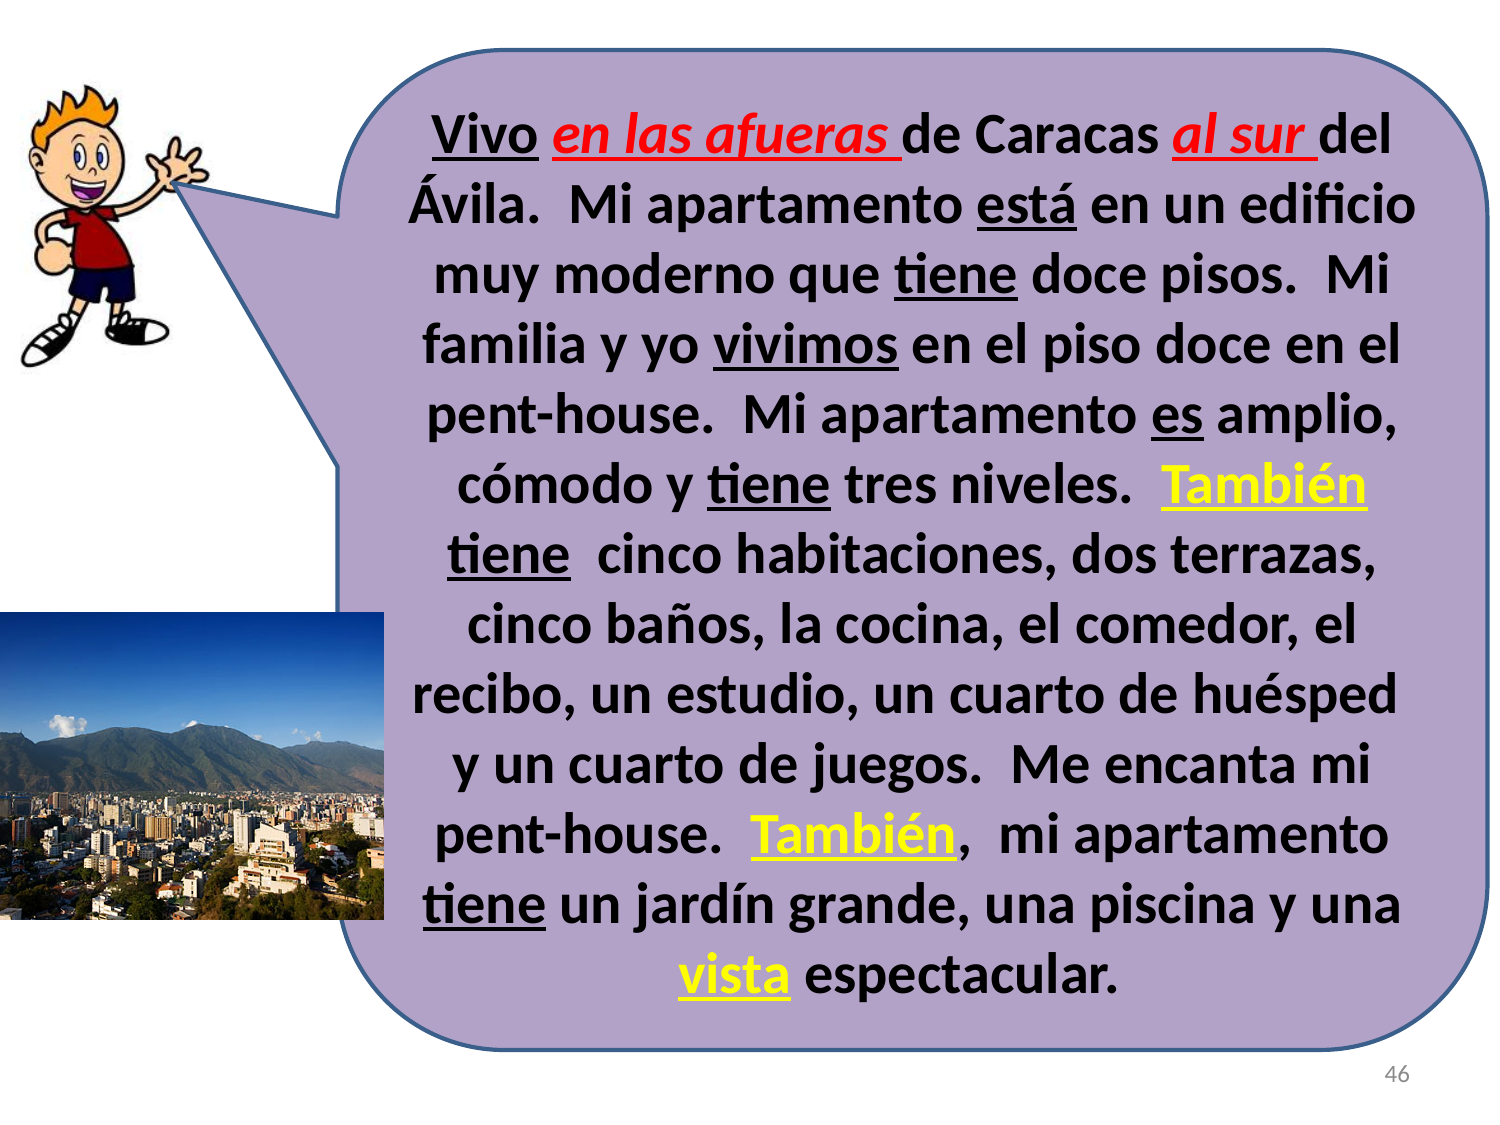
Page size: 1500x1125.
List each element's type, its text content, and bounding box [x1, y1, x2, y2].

slide_number 46 [1074, 1042, 1425, 1103]
text_box Vivo en las afueras de Caracas al sur del Ávila. Mi apartamento está en un edificio muy moderno que tiene doce pisos. Mi familia y yo vivimos en el piso doce en el pent-house. Mi apartamento es amplio, cómodo y tiene tres niveles. También tiene cinco habitaciones, dos terrazas, cinco baños, la cocina, el comedor, el recibo, un estudio, un cuarto de huésped y un cuarto de juegos. Me encanta mi pent-house. También, mi apartamento tiene un jardín grande, una piscina y una vista espectacular. [237, 47, 1490, 1053]
picture [0, 49, 233, 400]
picture [912, 674, 1202, 1051]
picture [0, 612, 384, 920]
